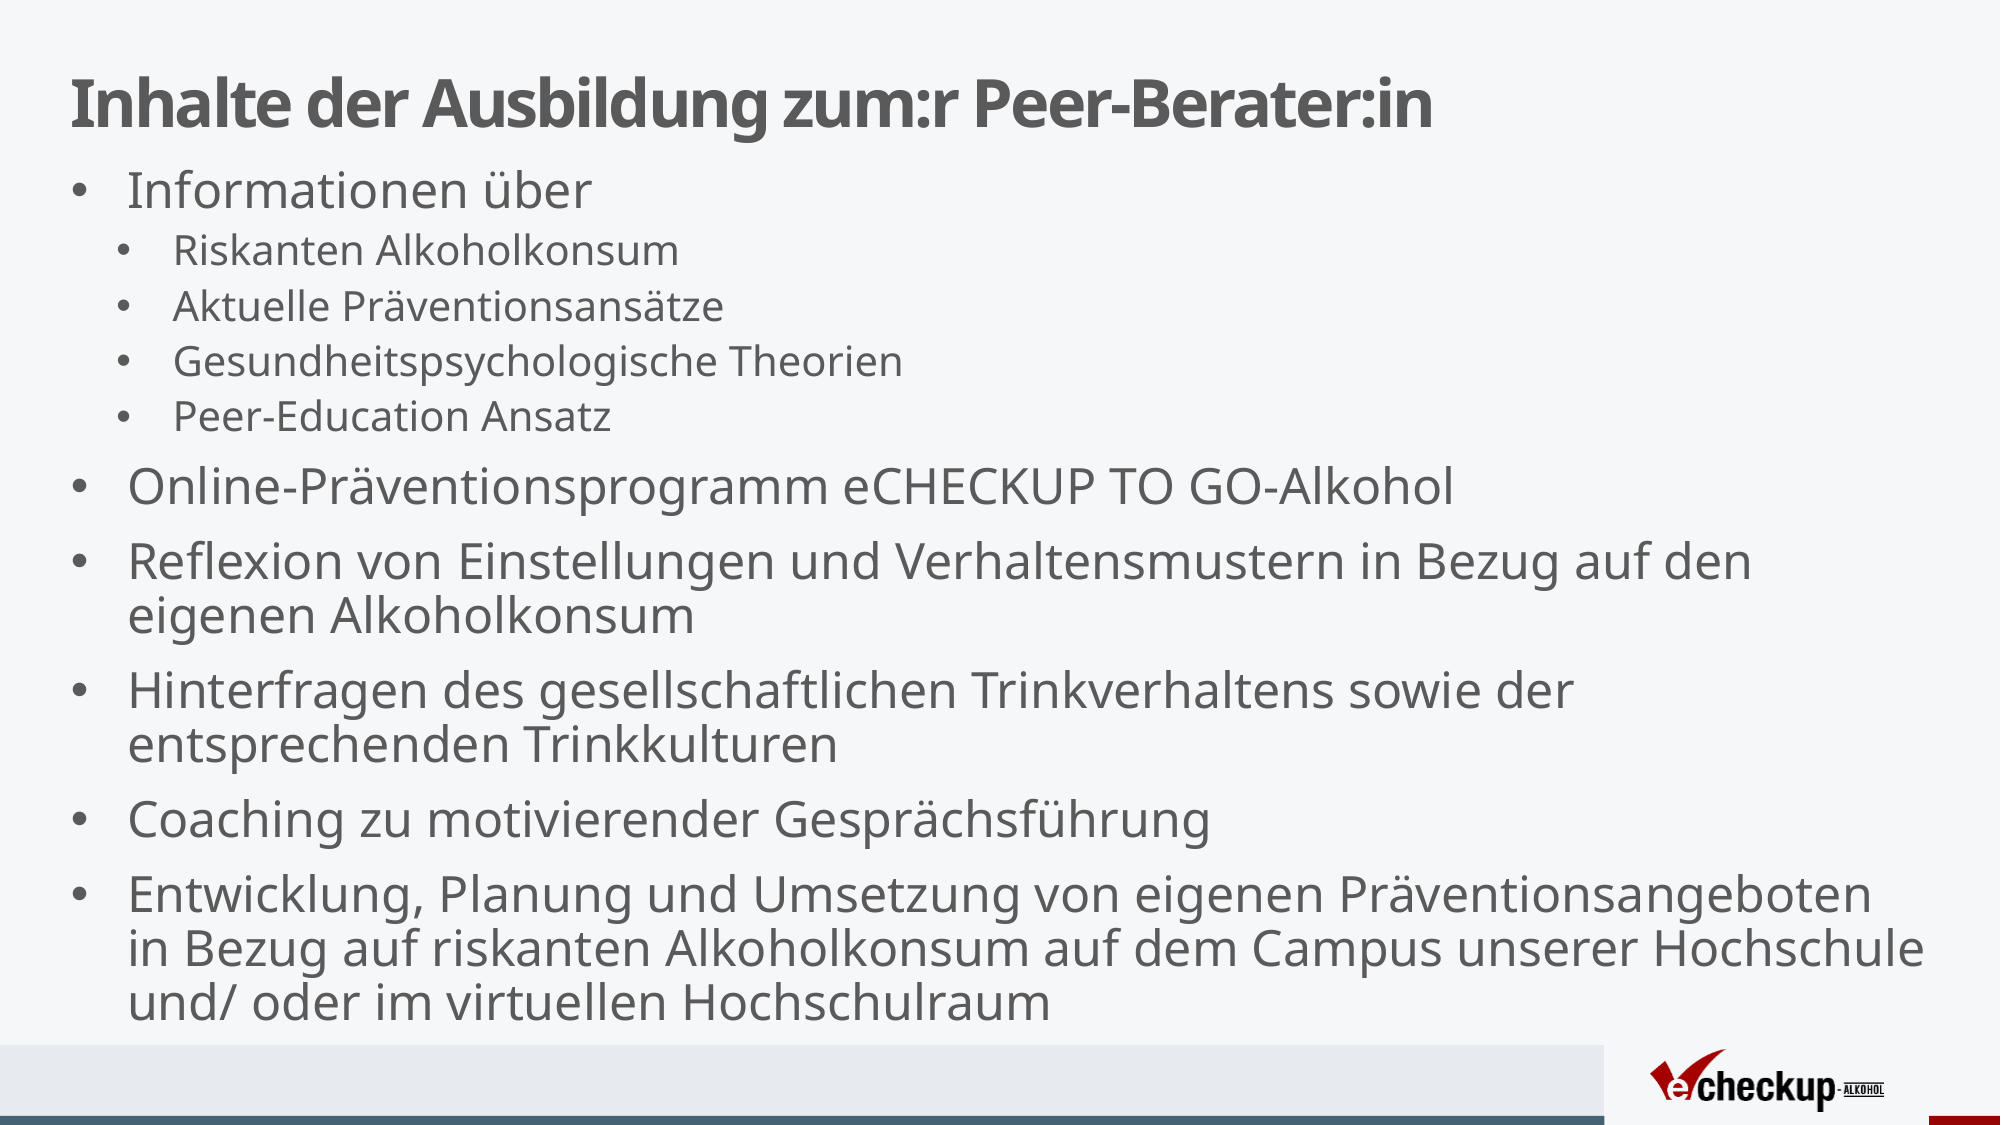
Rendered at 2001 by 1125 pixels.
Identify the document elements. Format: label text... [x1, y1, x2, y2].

list Informationen über Riskanten Alkoholkonsum Aktuelle Präventionsansätze Gesundheitspsychologische Theorien Peer-Education Ansatz Online-Präventionsprogramm eCHECKUP TO GO-Alkohol Reflexion von Einstellungen und Verhaltensmustern in Bezug auf den eigenen Alkoholkonsum Hinterfragen des gesellschaftlichen Trinkverhaltens sowie der entsprechenden Trinkkulturen Coaching zu motivierender Gesprächsführung Entwicklung, Planung und Umsetzung von eigenen Präventionsangeboten in Bezug auf riskanten Alkoholkonsum auf dem Campus unserer Hochschule und/ oder im virtuellen Hochschulraum [70, 165, 1930, 1016]
title Inhalte der Ausbildung zum:r Peer-Berater:in [70, 70, 1930, 142]
picture [1650, 1049, 1884, 1112]
